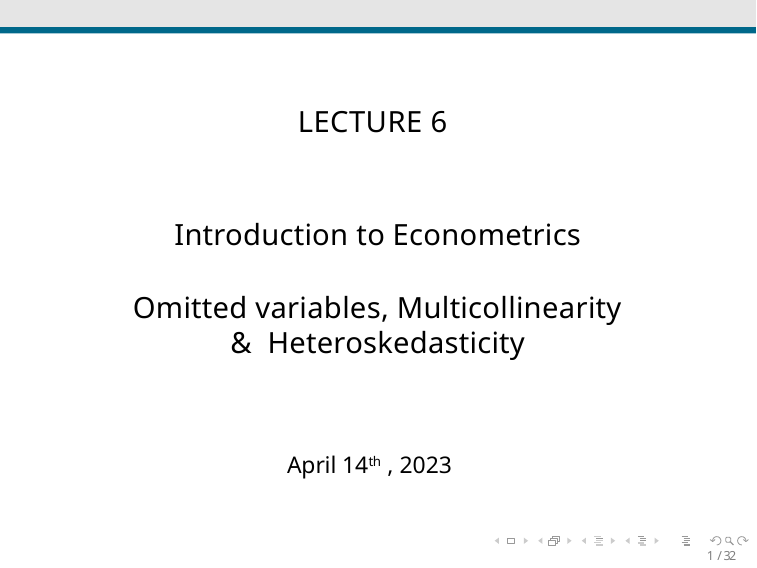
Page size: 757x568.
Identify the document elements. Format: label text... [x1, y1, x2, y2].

text_box Introduction to Econometrics Omitted variables, Multicollinearity & Heteroskedasticity [121, 212, 634, 359]
title LECTURE 6 [295, 100, 461, 199]
text_box April 14th , 2023 [285, 448, 541, 508]
slide_number 1 / 32 [700, 547, 746, 563]
